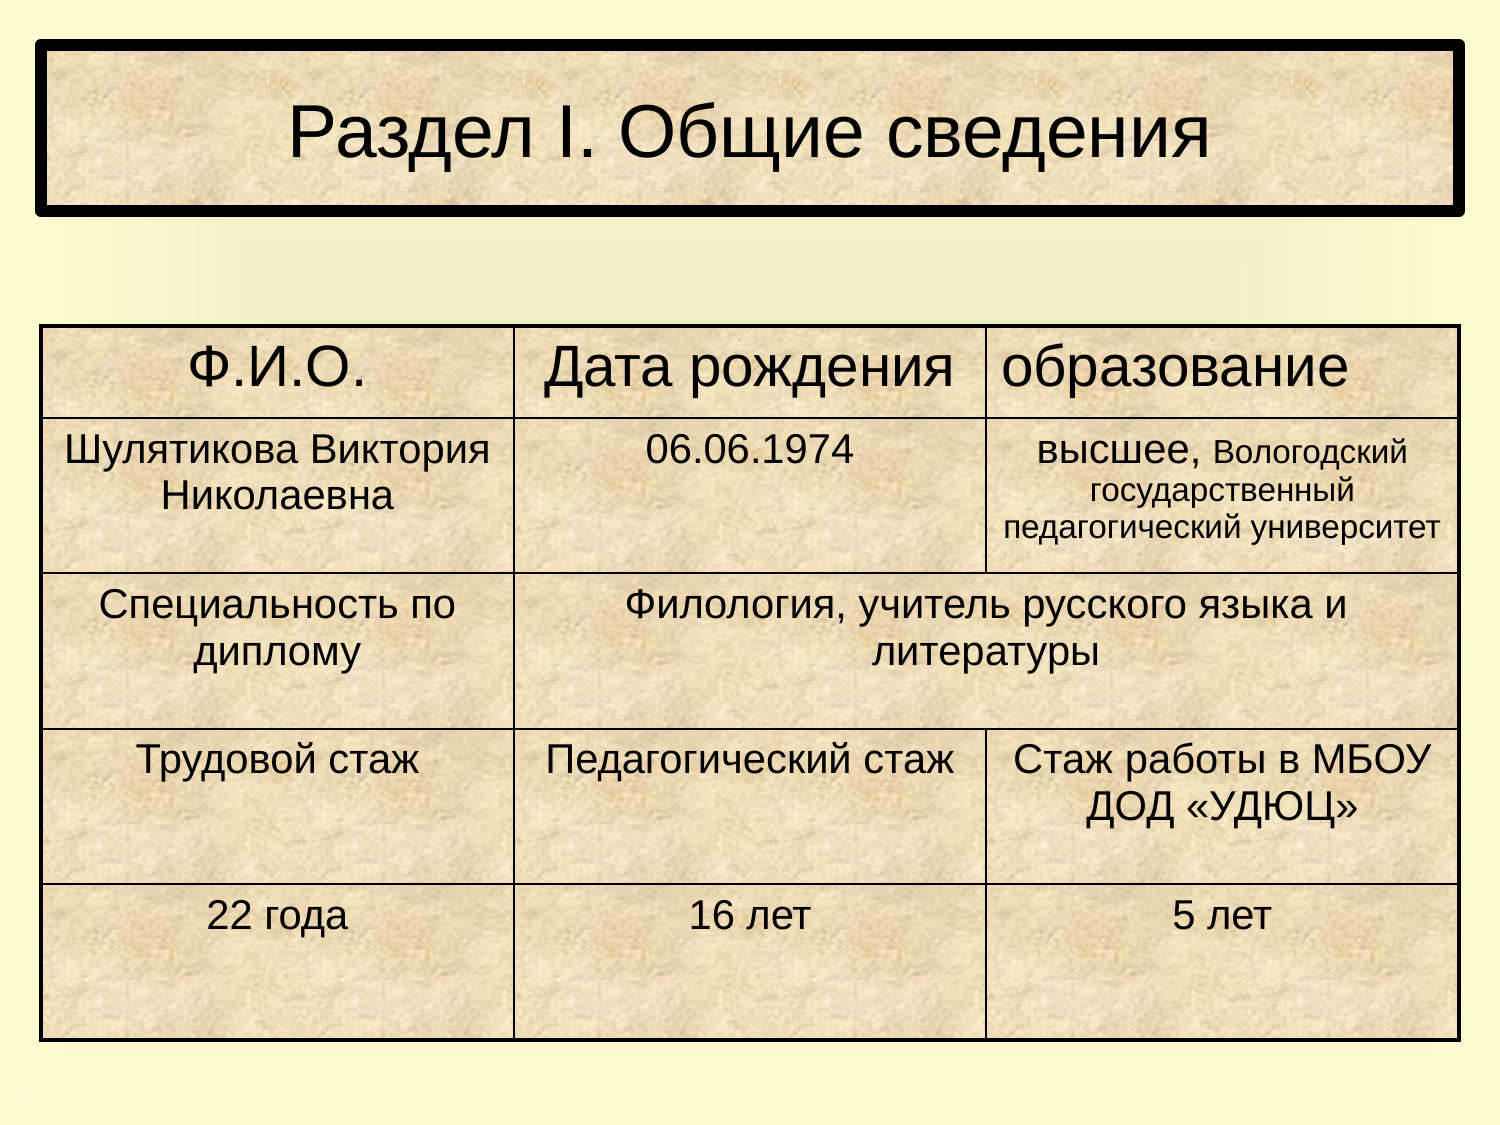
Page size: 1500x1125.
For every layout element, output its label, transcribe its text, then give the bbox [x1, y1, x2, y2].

table_cell 06.06.1974 [515, 419, 985, 572]
table_header образование [987, 328, 1457, 417]
table_cell высшее, Вологодский государственный педагогический университет [987, 419, 1457, 572]
table_cell Шулятикова Виктория Николаевна [43, 419, 513, 572]
table_cell 22 года [43, 885, 513, 1038]
table_header Дата рождения [515, 328, 985, 417]
table_cell Специальность по диплому [43, 574, 513, 728]
table_cell Педагогический стаж [515, 730, 985, 883]
table_cell Стаж работы в МБОУ ДОД «УДЮЦ» [987, 730, 1457, 883]
table_cell Филология, учитель русского языка и литературы [515, 574, 1457, 728]
table_cell 5 лет [987, 885, 1457, 1038]
table_cell 16 лет [515, 885, 985, 1038]
table_cell Трудовой стаж [43, 730, 513, 883]
table_header Ф.И.О. [43, 328, 513, 417]
title Раздел I. Общие сведения [41, 45, 1459, 211]
